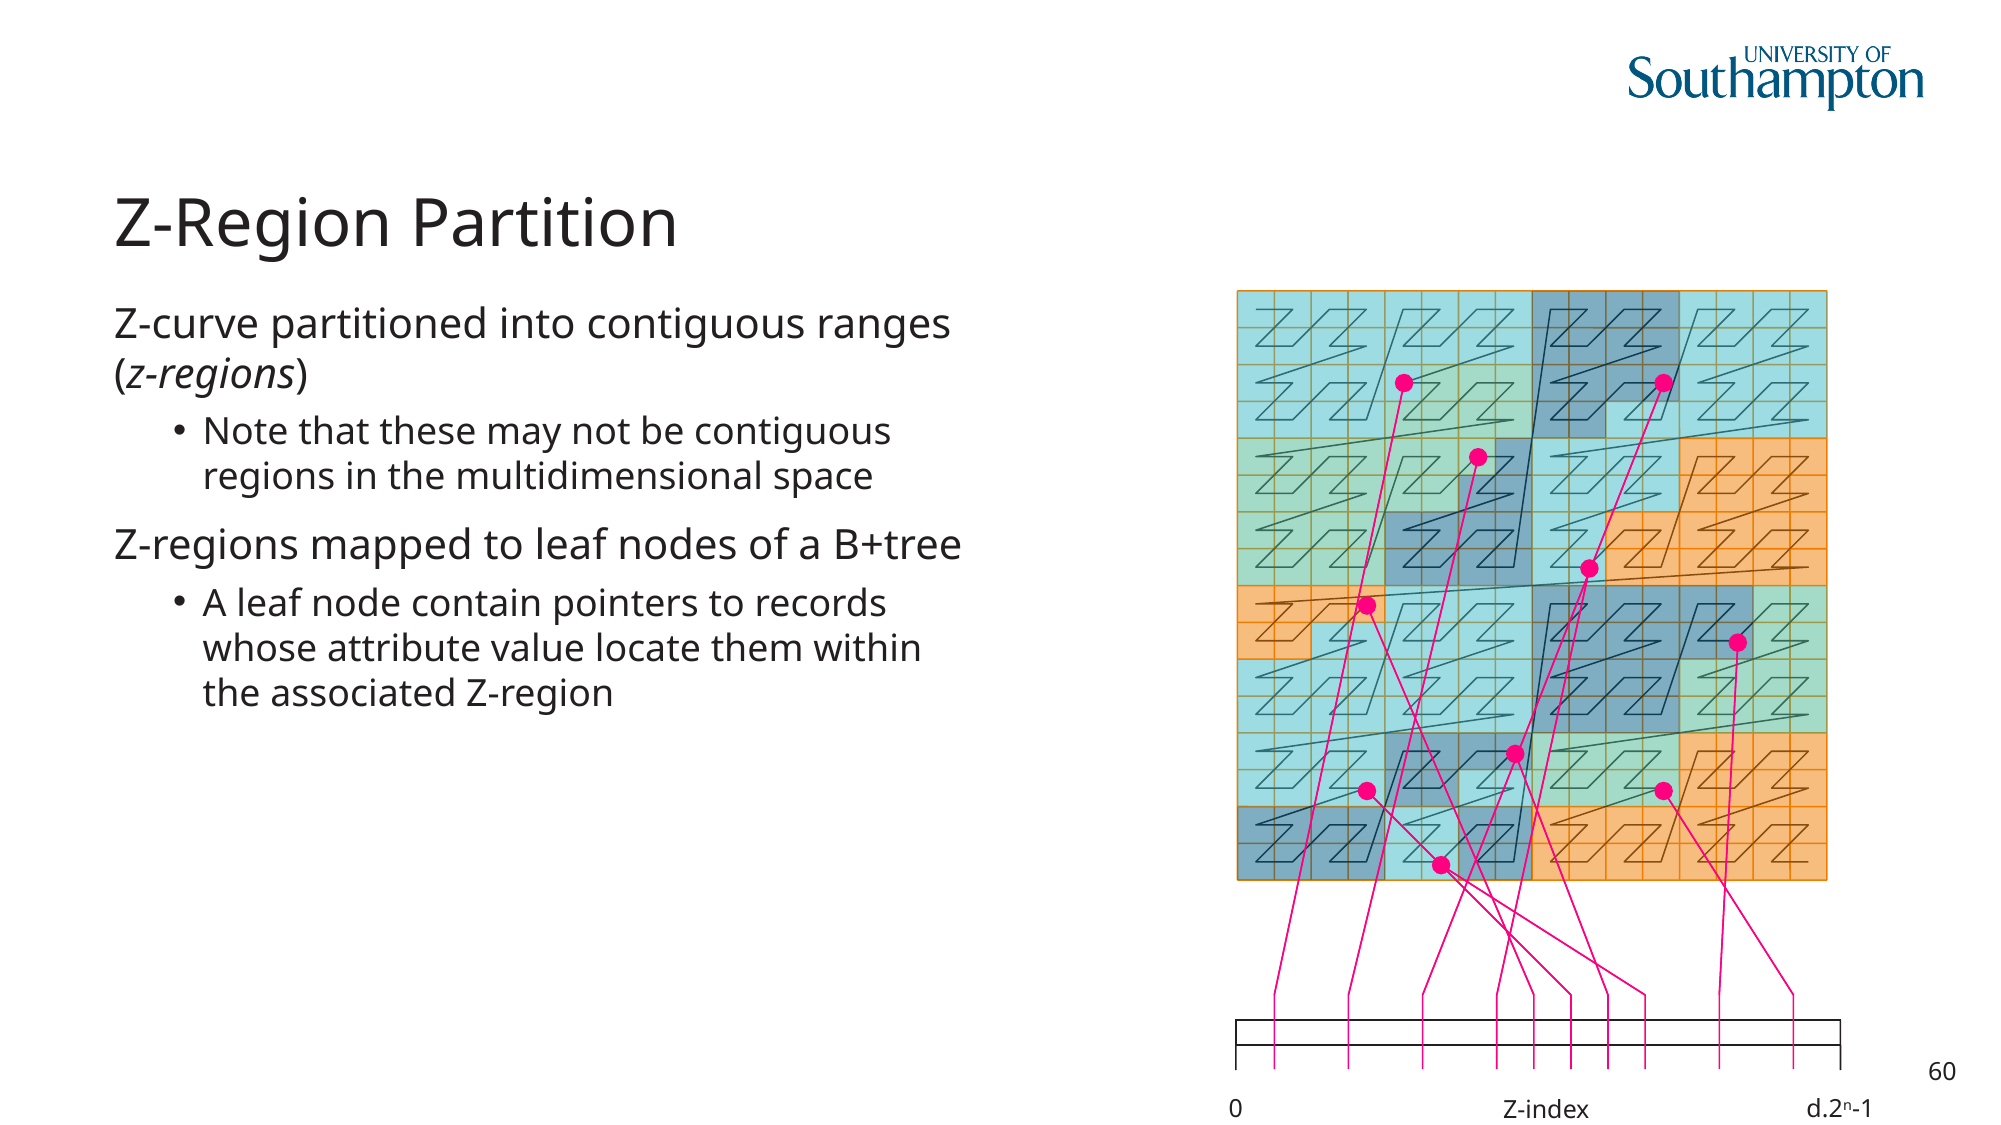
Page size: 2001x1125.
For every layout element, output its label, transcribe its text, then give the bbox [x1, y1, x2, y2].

list Z-curve partitioned into contiguous ranges (z-regions) Note that these may not be contiguous regions in the multidimensional space Z-regions mapped to leaf nodes of a B+tree A leaf node contain pointers to records whose attribute value locate them within the associated Z-region [102, 290, 989, 1024]
picture [1869, 48, 1877, 60]
picture [1629, 71, 1648, 95]
picture [1629, 46, 1924, 111]
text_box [1237, 290, 1827, 881]
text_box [1160, 1019, 1916, 1125]
title Z-Region Partition [102, 113, 1898, 268]
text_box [1274, 364, 1794, 1070]
